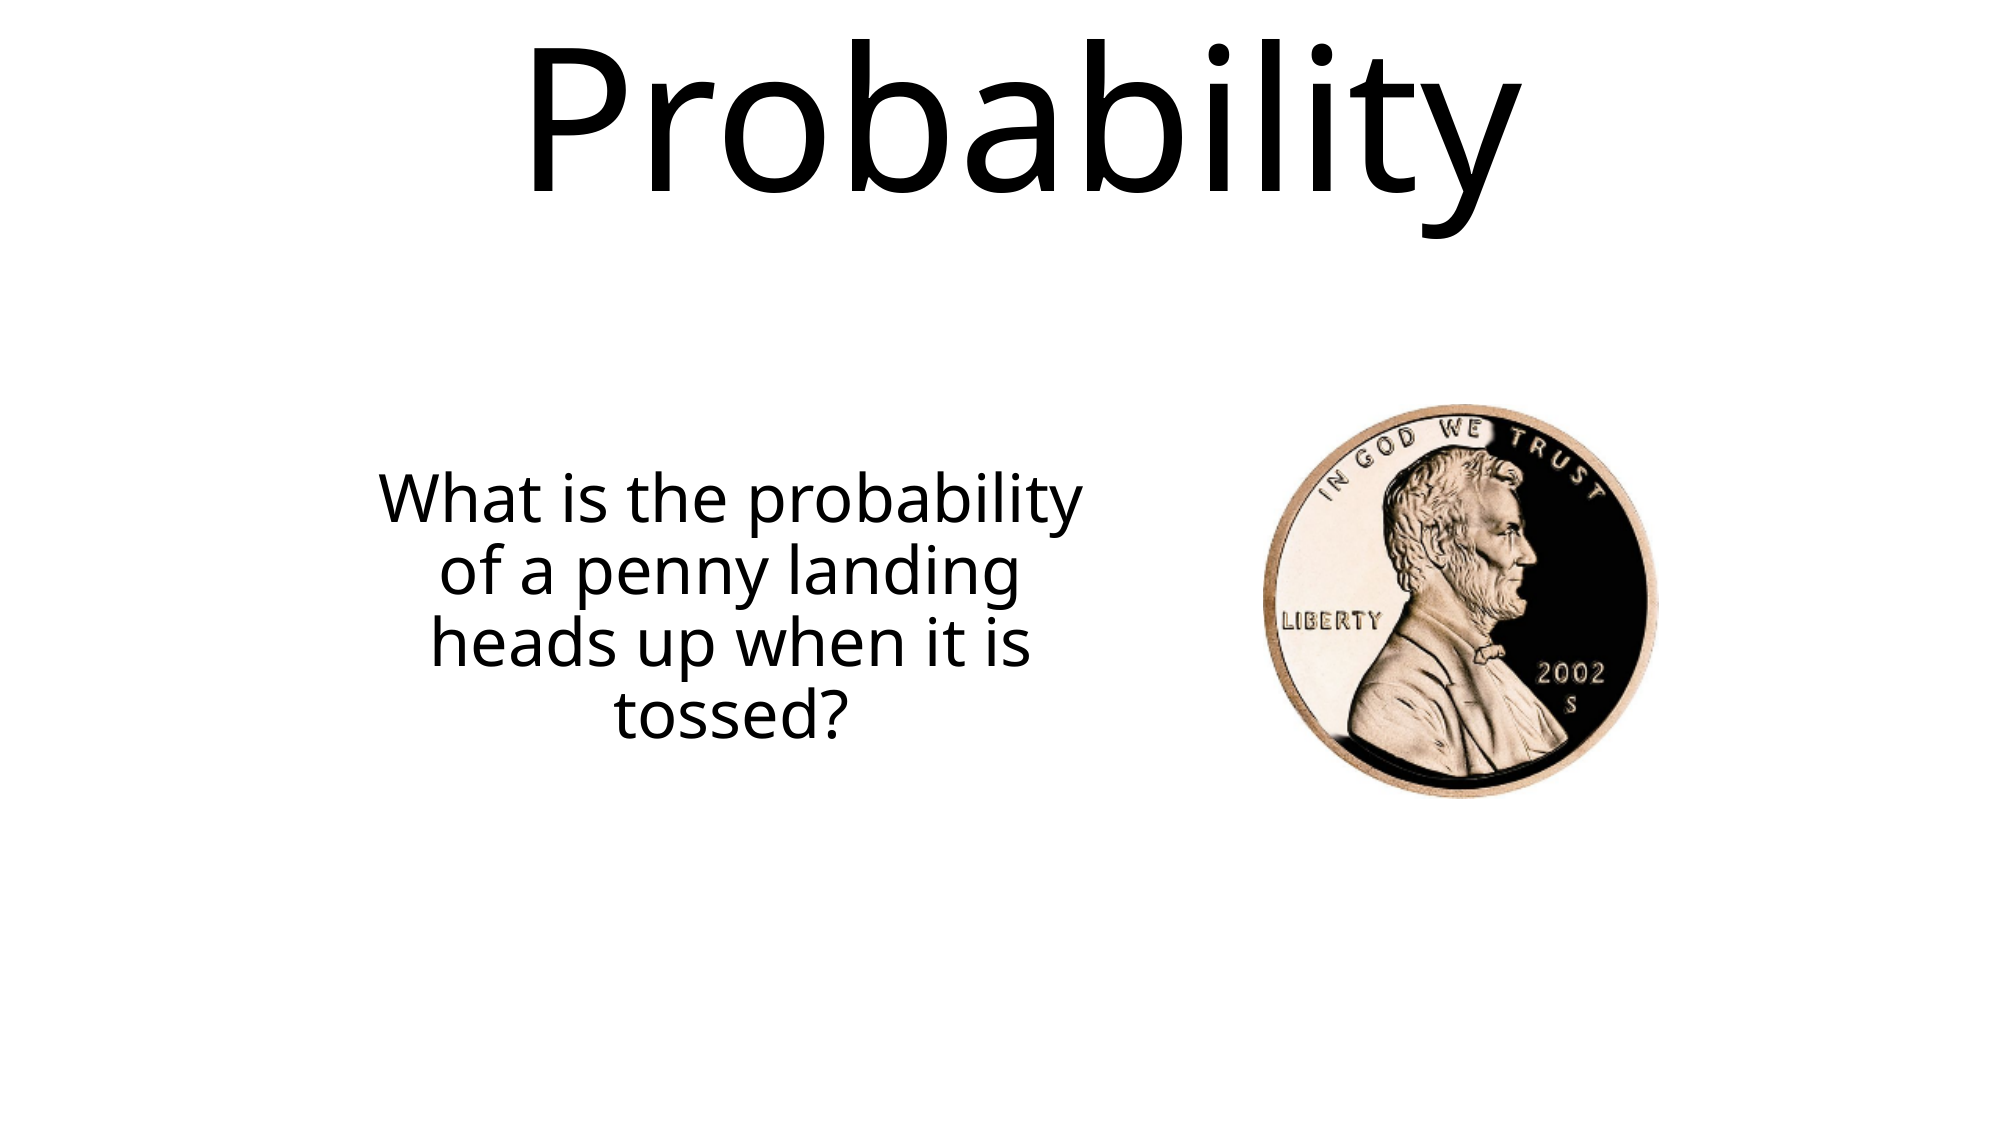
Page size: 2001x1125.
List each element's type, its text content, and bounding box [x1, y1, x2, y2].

picture [1263, 404, 1659, 799]
title Probability [324, 1, 1713, 243]
subtitle What is the probability of a penny landing heads up when it is tossed? [324, 457, 1138, 745]
